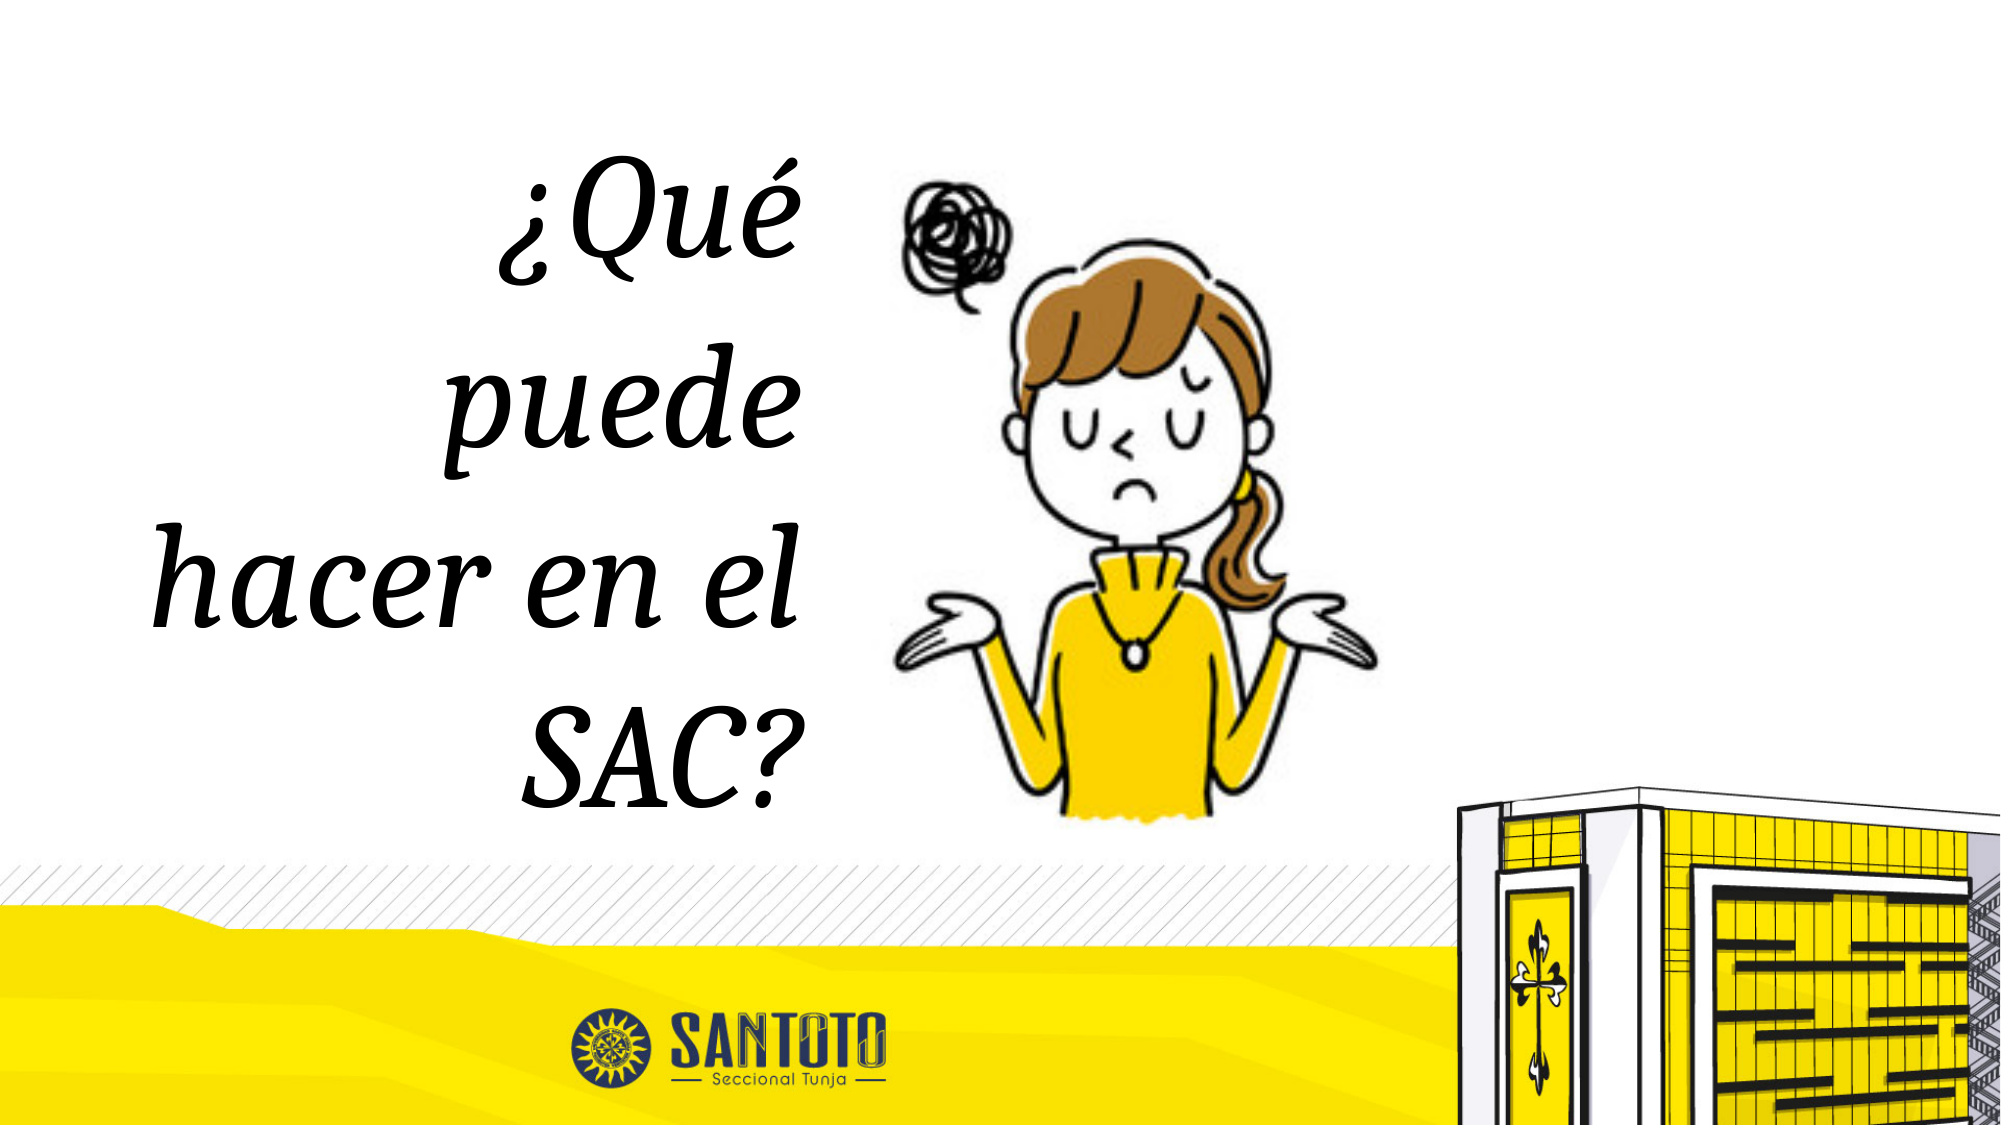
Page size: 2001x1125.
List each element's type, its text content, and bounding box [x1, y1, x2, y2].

picture [0, 0, 2001, 1125]
text_box ¿Qué puede hacer en el SAC? [54, 49, 819, 845]
